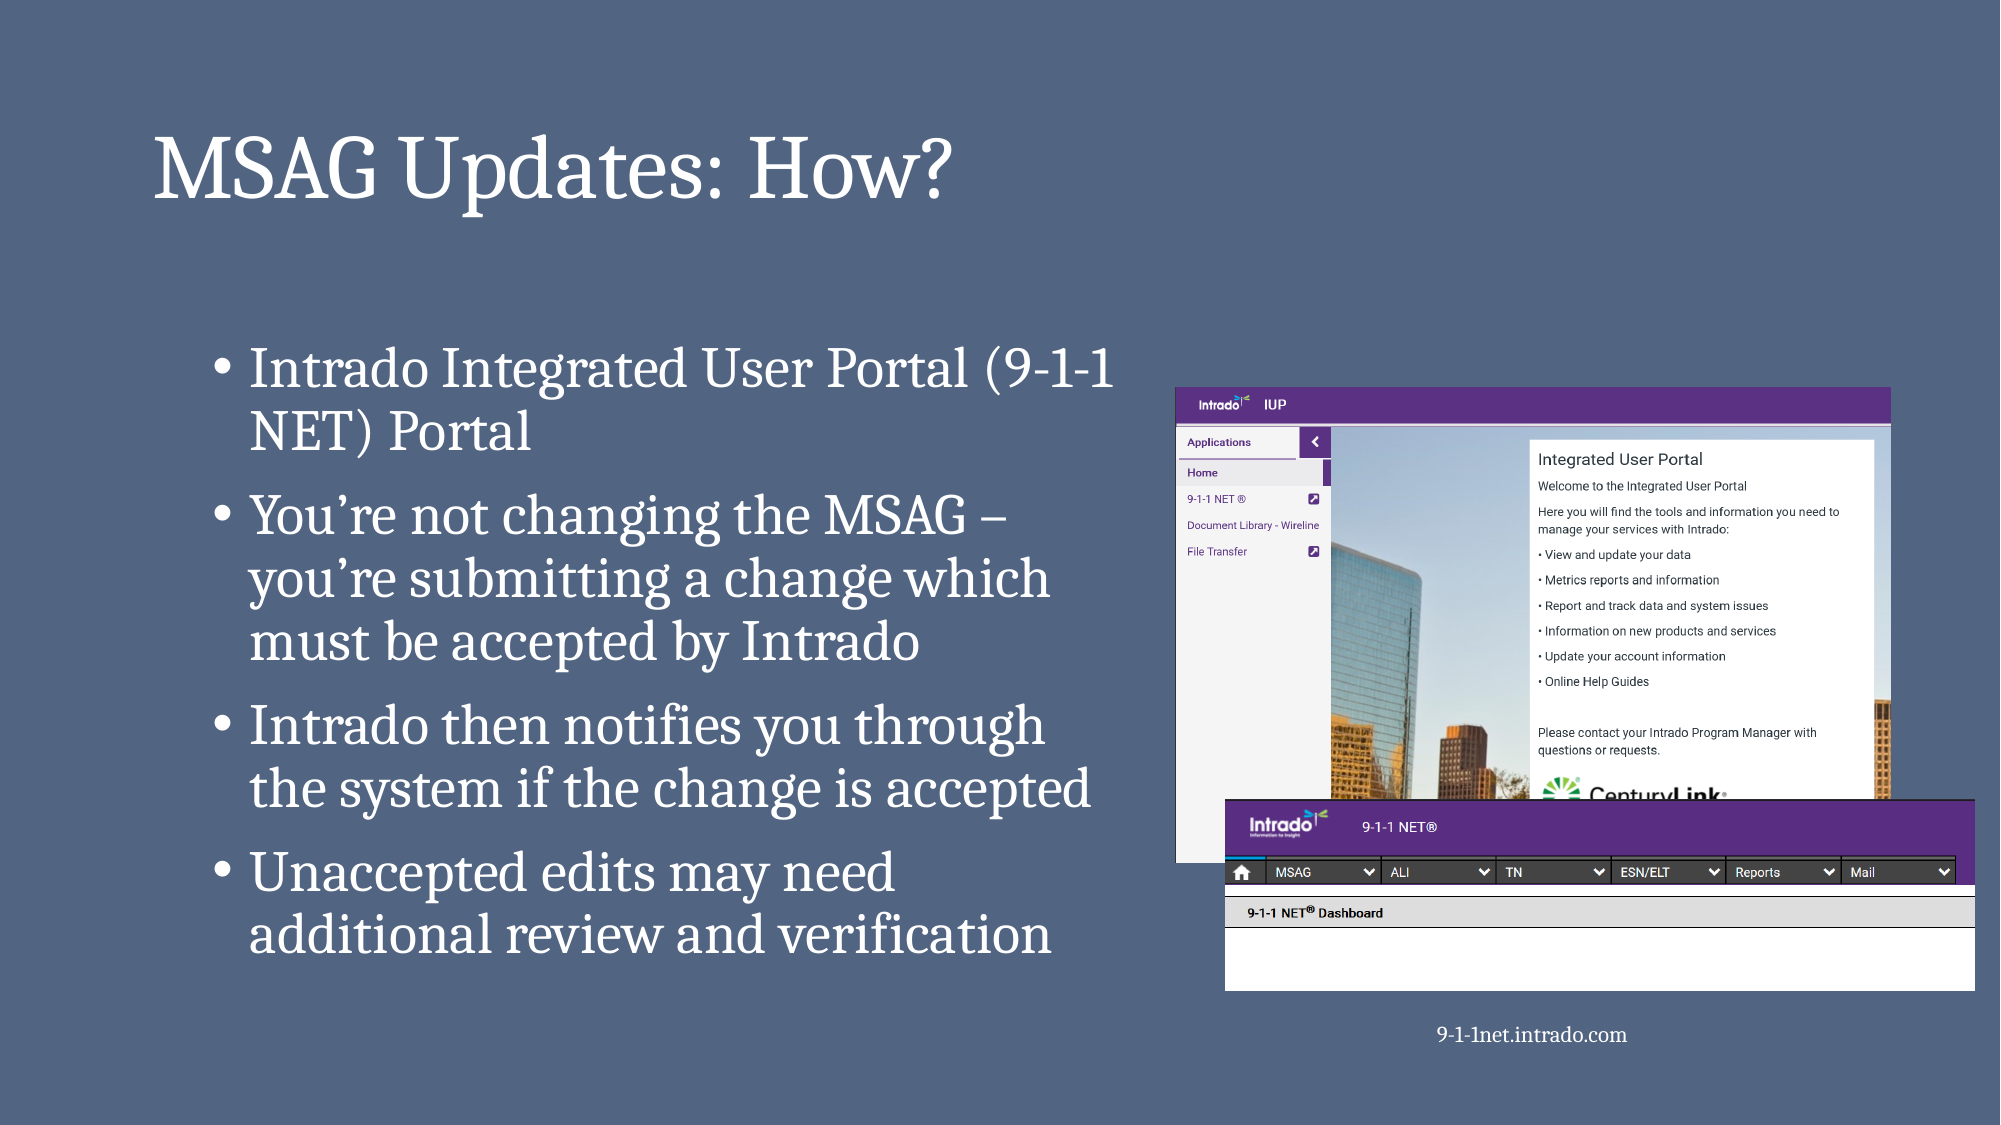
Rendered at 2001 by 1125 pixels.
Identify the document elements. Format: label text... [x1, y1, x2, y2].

list Intrado Integrated User Portal (9-1-1 NET) Portal You’re not changing the MSAG – you’re submitting a change which must be accepted by Intrado Intrado then notifies you through the system if the change is accepted Unaccepted edits may need additional review and verification [197, 329, 1150, 1020]
text_box 9-1-1net.intrado.com [1422, 1012, 1644, 1055]
picture [1174, 387, 1975, 991]
title MSAG Updates: How? [137, 59, 1863, 278]
